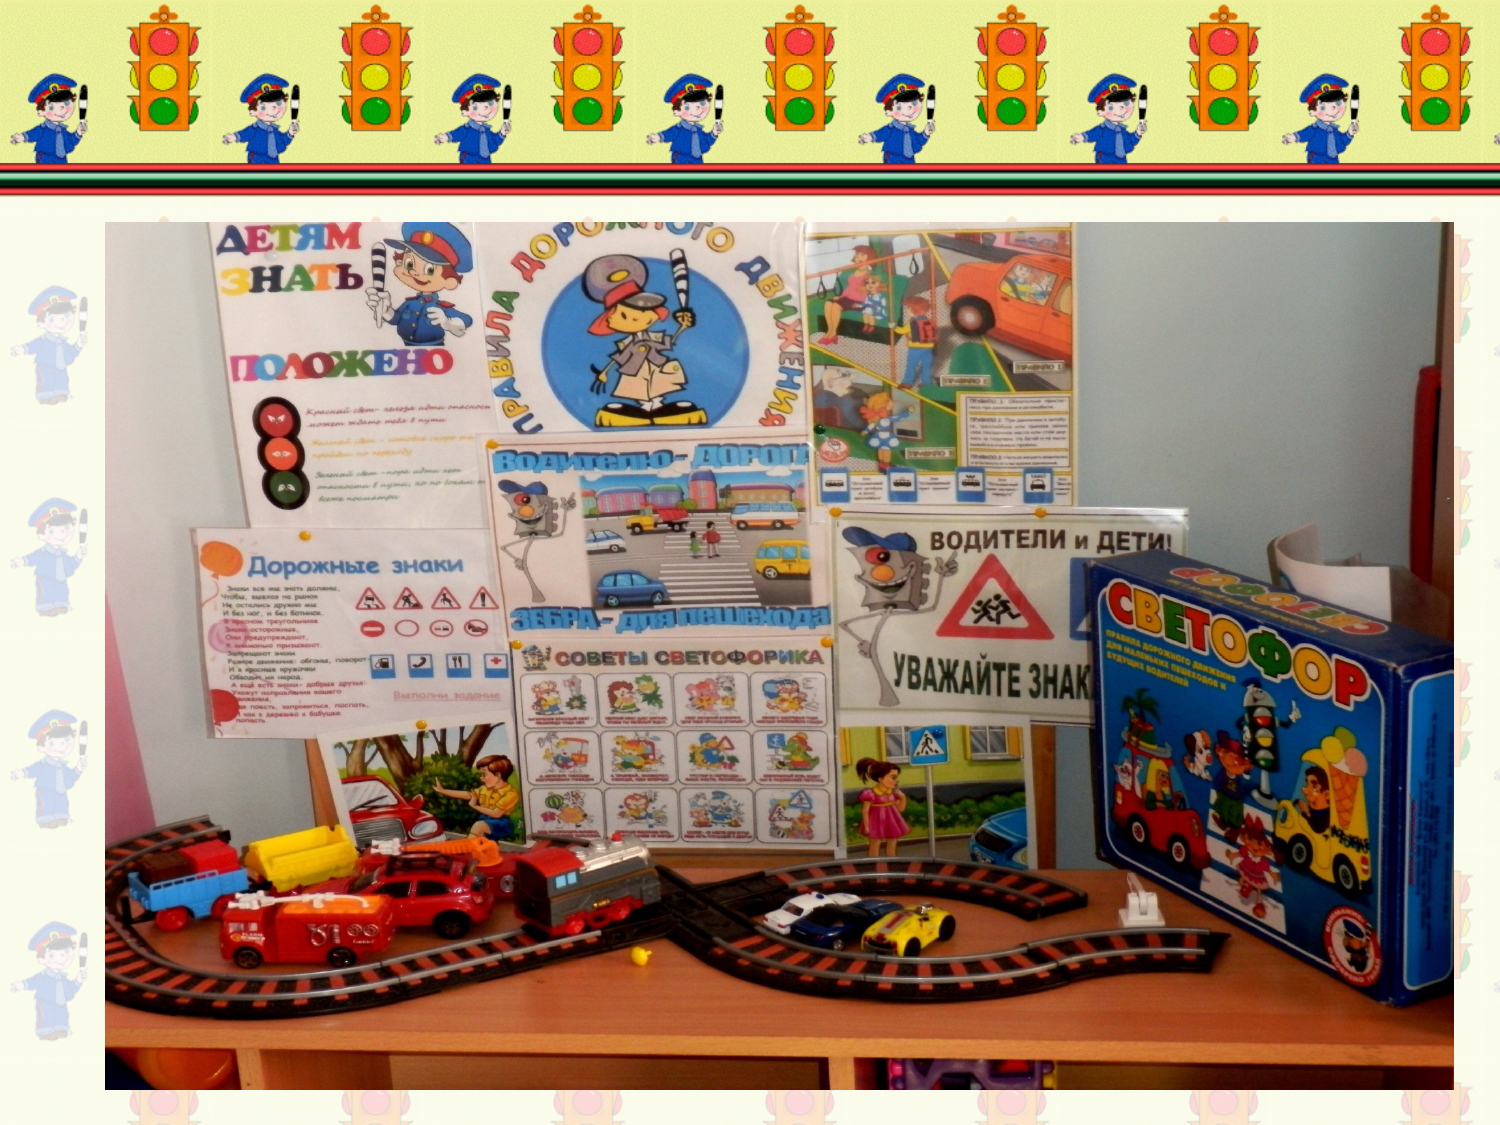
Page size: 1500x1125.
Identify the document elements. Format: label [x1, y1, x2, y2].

list [105, 222, 1454, 1090]
picture [0, 0, 1500, 1125]
